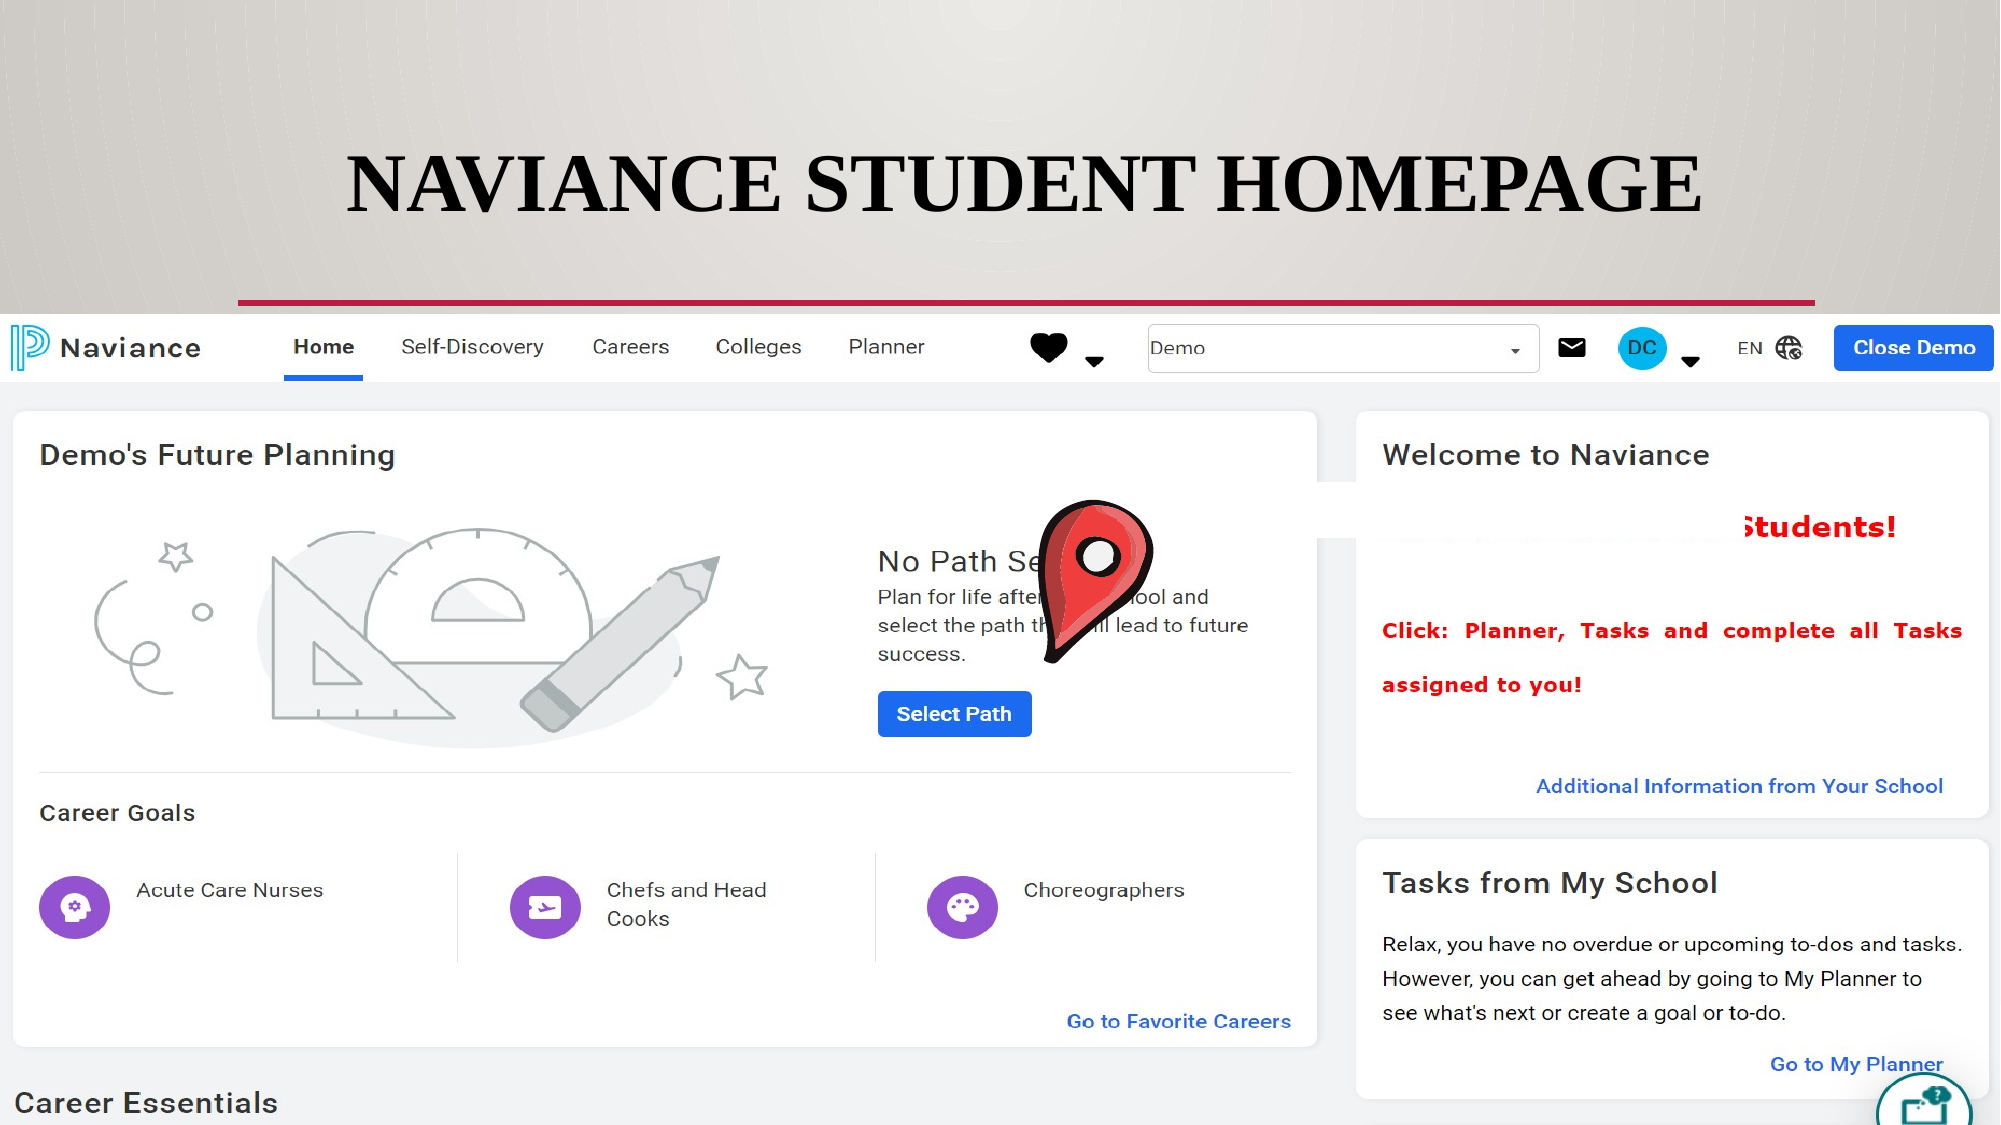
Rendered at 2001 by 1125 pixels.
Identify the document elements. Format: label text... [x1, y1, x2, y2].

title Naviance Student Homepage [238, 131, 1814, 305]
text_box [1027, 497, 1140, 671]
picture [0, 314, 2000, 1125]
